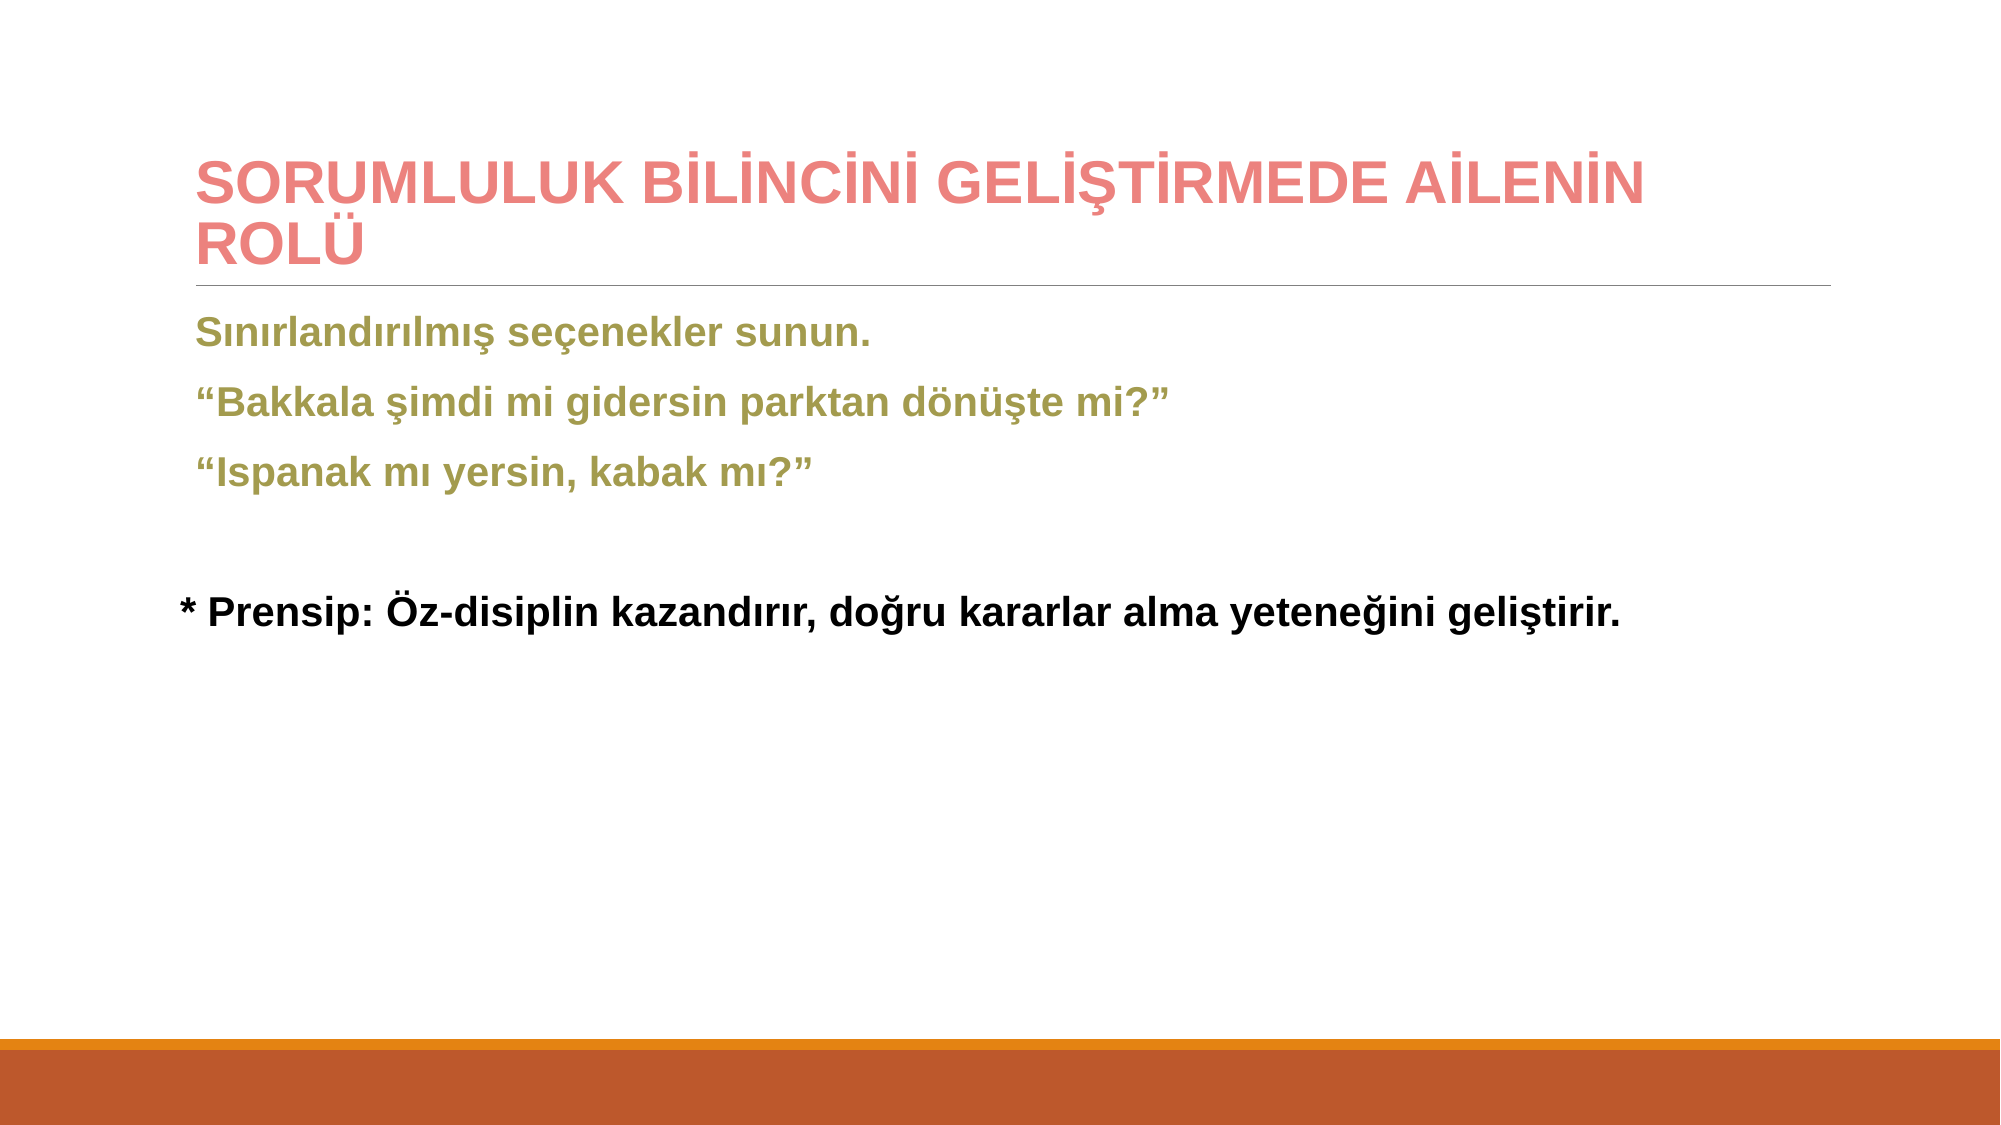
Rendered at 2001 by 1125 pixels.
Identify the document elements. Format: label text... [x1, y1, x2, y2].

title Sorumluluk bilincini geliştirmede ailenin rolü [180, 47, 1830, 285]
list Sınırlandırılmış seçenekler sunun. “Bakkala şimdi mi gidersin parktan dönüşte mi?” “Ispanak mı yersin, kabak mı?” * Prensip: Öz-disiplin kazandırır, doğru kararlar alma yeteneğini geliştirir. [180, 302, 1830, 963]
